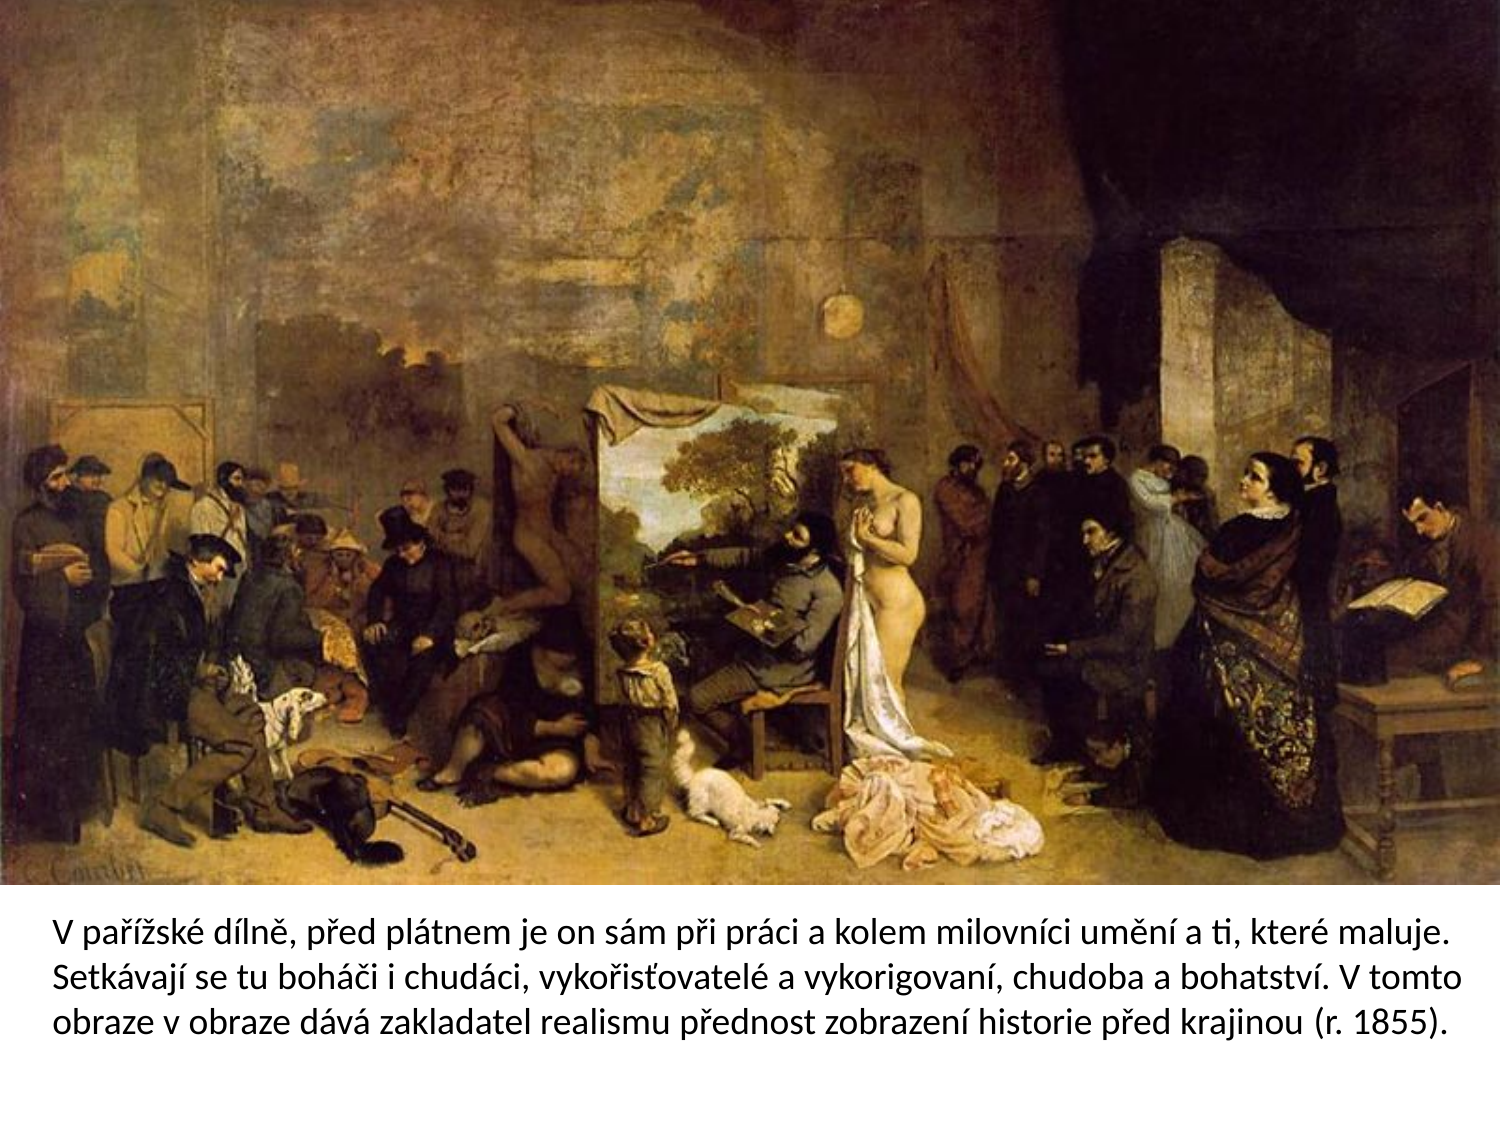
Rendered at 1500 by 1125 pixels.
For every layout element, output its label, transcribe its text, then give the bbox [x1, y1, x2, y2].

picture [0, 0, 1500, 886]
text_box V pařížské dílně, před plátnem je on sám při práci a kolem milovníci umění a ti, které maluje. Setkávají se tu boháči i chudáci, vykořisťovatelé a vykorigovaní, chudoba a bohatství. V tomto obraze v obraze dává zakladatel realismu přednost zobrazení historie před krajinou (r. 1855). [37, 899, 1500, 1050]
